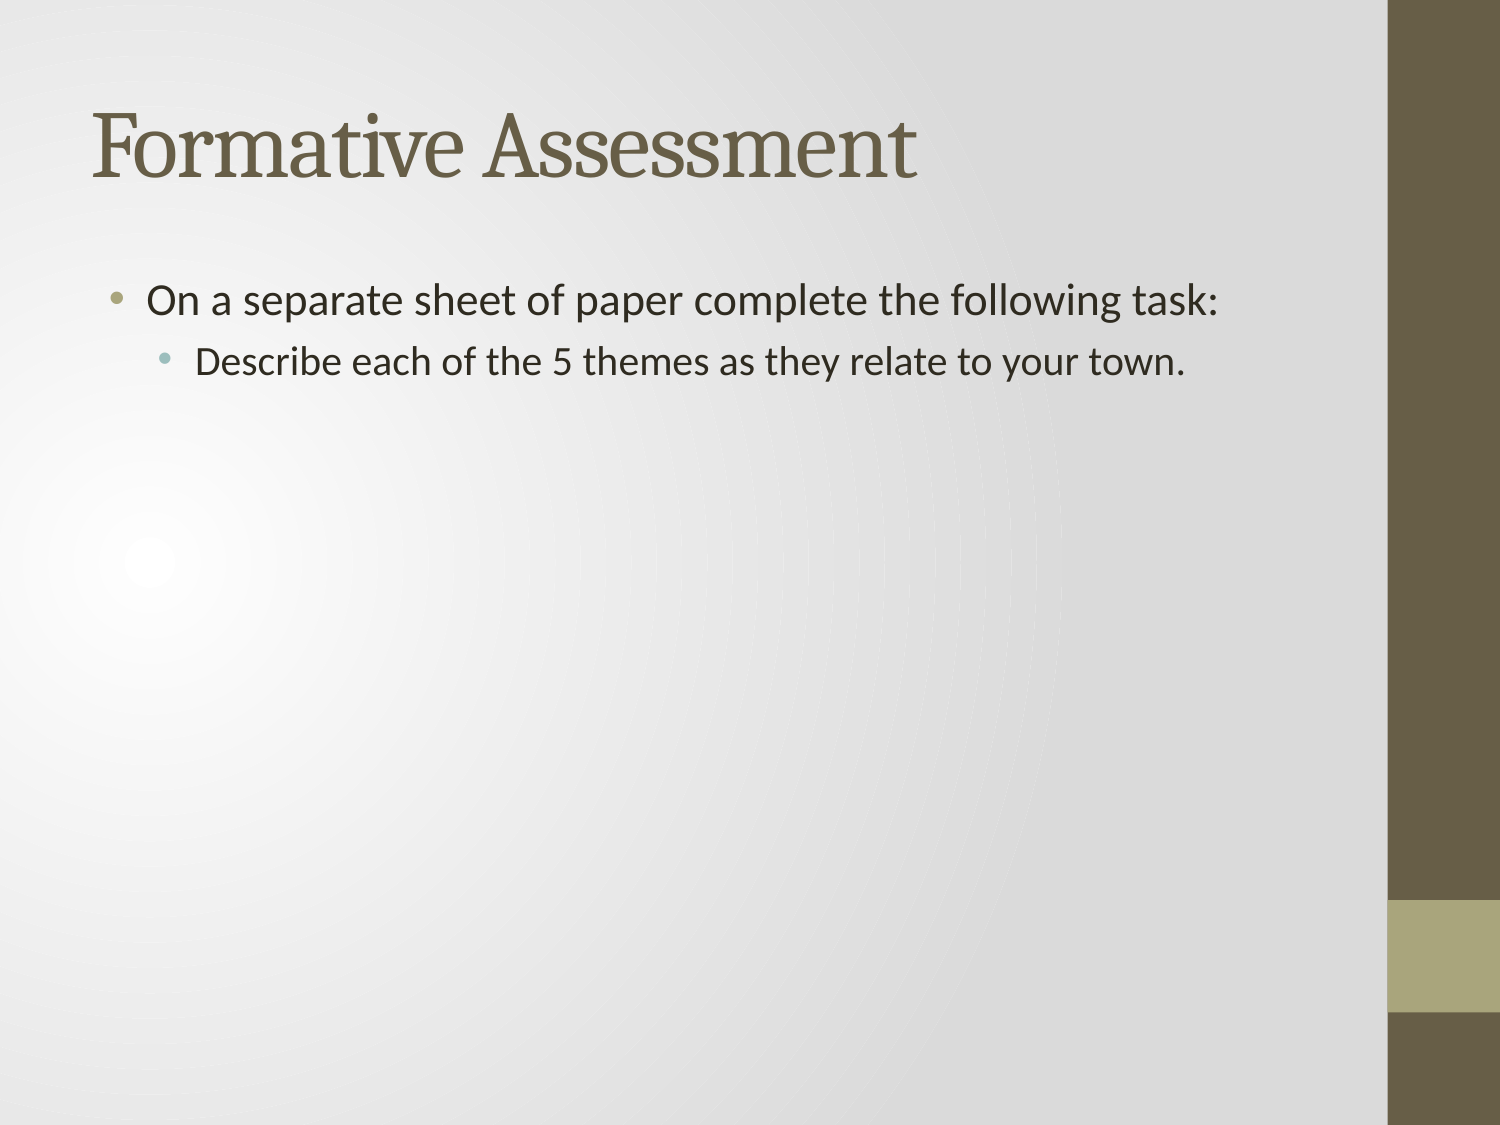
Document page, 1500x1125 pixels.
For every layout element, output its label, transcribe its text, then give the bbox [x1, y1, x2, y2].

title Formative Assessment [75, 45, 1325, 233]
list On a separate sheet of paper complete the following task: Describe each of the 5 themes as they relate to your town. [75, 262, 1325, 1050]
